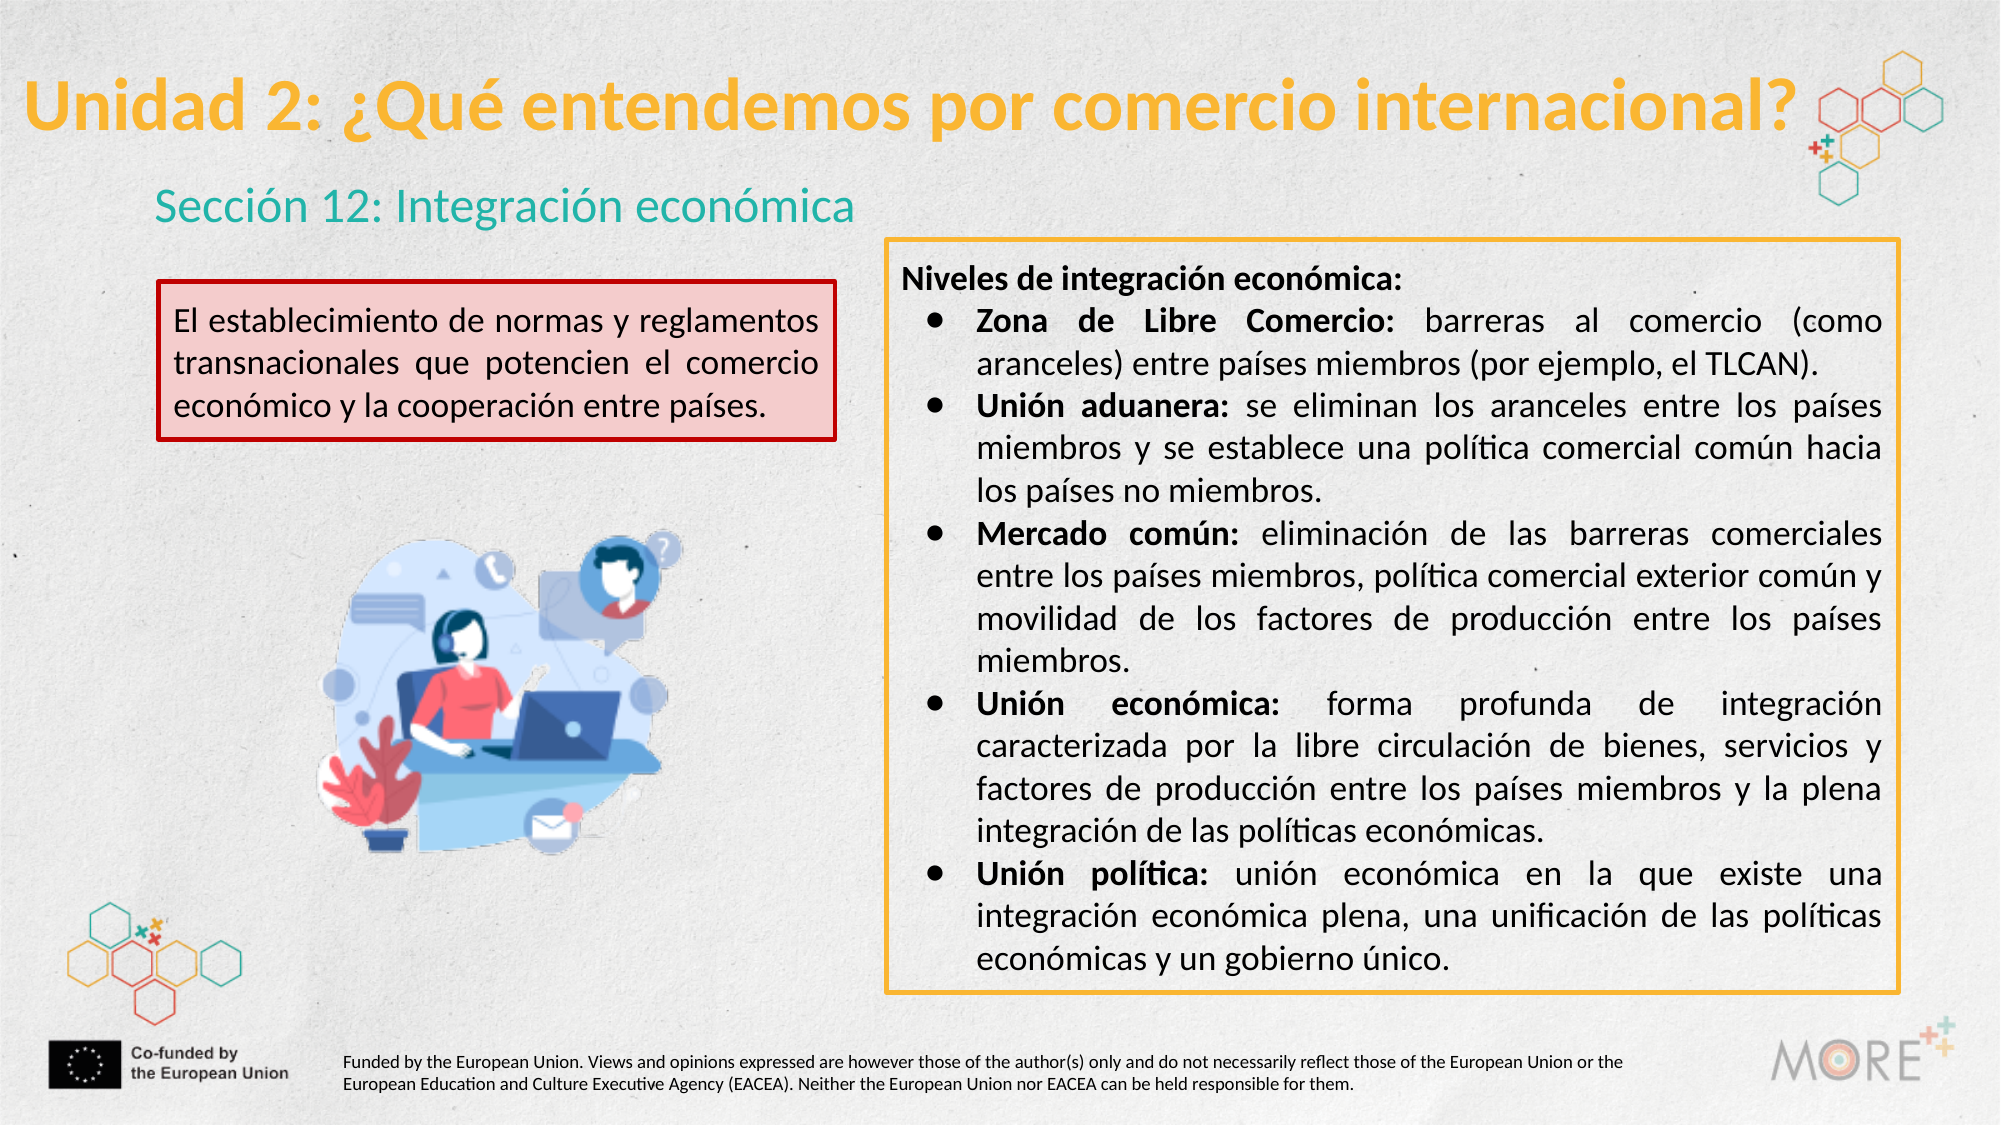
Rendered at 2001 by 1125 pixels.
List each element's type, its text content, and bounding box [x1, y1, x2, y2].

picture [0, 0, 2001, 1125]
text_box Funded by the European Union. Views and opinions expressed are however those of the author(s) only and do not necessarily reflect those of the European Union or the European Education and Culture Executive Agency (EACEA). Neither the European Union nor EACEA can be held responsible for them. [328, 1042, 1707, 1113]
text_box El establecimiento de normas y reglamentos transnacionales que potencien el comercio económico y la cooperación entre países. [158, 281, 835, 440]
text_box Sección 12: Integración económica [139, 164, 1624, 240]
text_box Unidad 2: ¿Qué entendemos por comercio internacional? [8, 48, 1875, 153]
text_box Niveles de integración económica: Zona de Libre Comercio: barreras al comercio (como aranceles) entre países miembros (por ejemplo, el TLCAN). Unión aduanera: se eliminan los aranceles entre los países miembros y se establece una política comercial común hacia los países no miembros. Mercado común: eliminación de las barreras comerciales entre los países miembros, política comercial exterior común y movilidad de los factores de producción entre los países miembros. Unión económica: forma profunda de integración caracterizada por la libre circulación de bienes, servicios y factores de producción entre los países miembros y la plena integración de las políticas económicas. Unión política: unión económica en la que existe una integración económica plena, una unificación de las políticas económicas y un gobierno único. [886, 239, 1899, 993]
